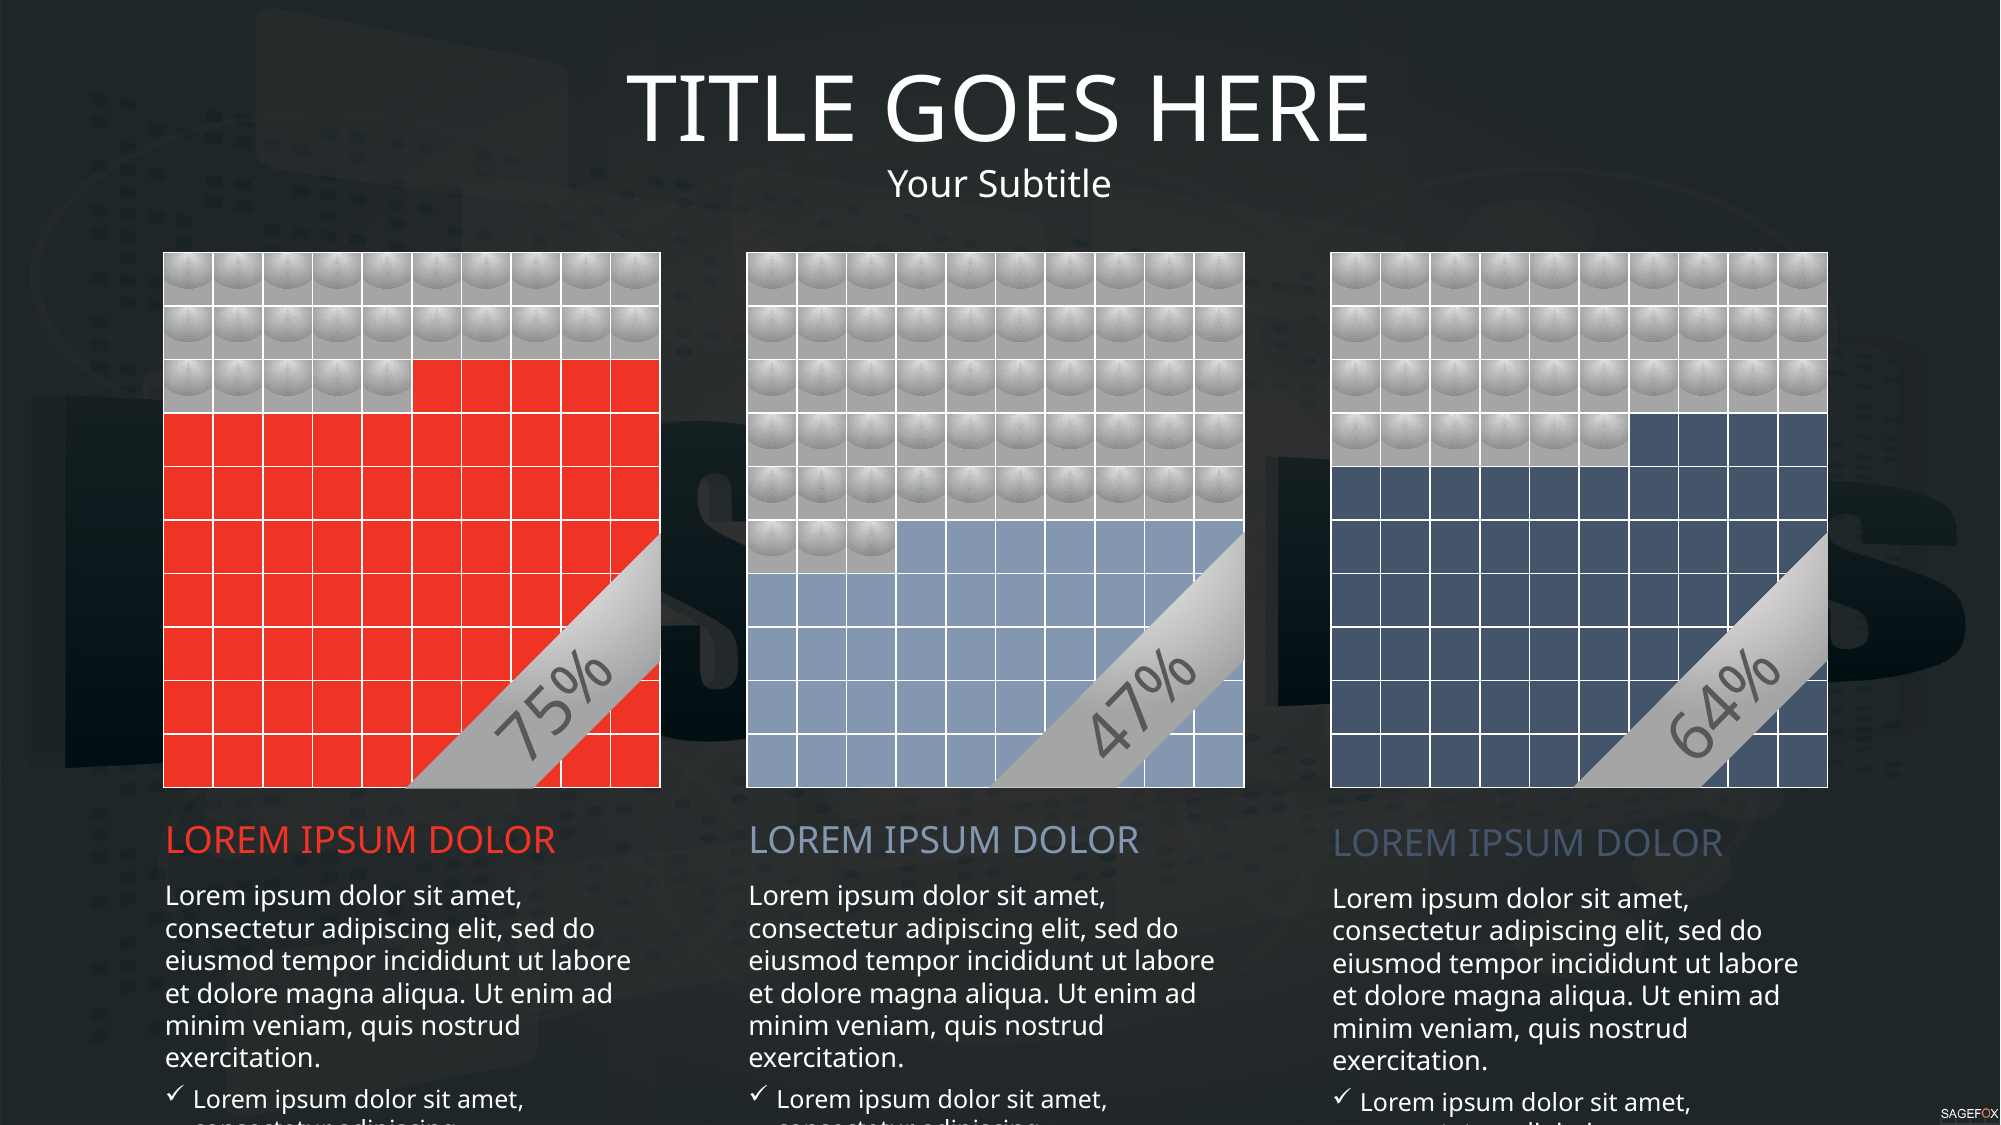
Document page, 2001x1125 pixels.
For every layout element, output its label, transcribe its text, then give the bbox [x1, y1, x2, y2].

table_cell [1332, 467, 1380, 519]
table_cell [996, 414, 1044, 466]
table_cell [313, 414, 361, 466]
table_cell [214, 574, 262, 626]
table_header [413, 253, 461, 305]
table_header [1679, 253, 1727, 305]
picture [0, 0, 2001, 1125]
table_cell [947, 307, 995, 359]
table_cell [512, 414, 560, 466]
table_header [1332, 253, 1380, 305]
table_cell [1679, 521, 1727, 532]
table_cell [1481, 735, 1529, 787]
table_cell [164, 521, 212, 573]
table_cell [996, 307, 1044, 359]
table_cell [562, 360, 610, 412]
table_cell [748, 574, 796, 626]
table_cell [947, 414, 995, 466]
table_header [1580, 253, 1628, 305]
table_cell [164, 467, 212, 519]
table_cell [1195, 467, 1243, 519]
table_cell [1046, 467, 1094, 519]
table_cell [264, 681, 312, 733]
table_cell [1481, 521, 1529, 573]
table_cell [847, 628, 895, 680]
table_cell [1481, 467, 1529, 519]
table_cell [1630, 414, 1678, 466]
table_header [164, 253, 212, 305]
table_cell [462, 467, 510, 519]
table_cell [1332, 628, 1380, 680]
table_cell [1332, 574, 1380, 626]
table_cell [164, 414, 212, 466]
table_cell [264, 414, 312, 466]
table_cell [947, 628, 989, 680]
table_header [313, 253, 361, 305]
table_cell [214, 467, 262, 519]
table_cell [897, 574, 945, 626]
table_cell [1530, 574, 1572, 626]
table_cell [847, 360, 895, 412]
table_cell [264, 574, 312, 626]
table_cell [1096, 467, 1144, 519]
table_cell [363, 360, 411, 412]
table_cell [1145, 414, 1193, 466]
table_cell [413, 414, 461, 466]
table_header [1046, 253, 1094, 305]
table_cell [1145, 360, 1193, 412]
table_cell [164, 307, 212, 359]
table_cell [1530, 307, 1578, 359]
table_cell [897, 628, 945, 680]
table_cell [1381, 735, 1429, 787]
table_cell [264, 521, 312, 573]
table_cell [1729, 360, 1777, 412]
table_header [562, 253, 610, 305]
table_header [1195, 253, 1243, 305]
table_cell [214, 628, 262, 680]
table_cell [1580, 307, 1628, 359]
table_cell [1332, 414, 1380, 466]
text_box LOREM IPSUM DOLOR Lorem ipsum dolor sit amet, consectetur adipiscing elit, sed do eiusmod tempor incididunt ut labore et dolore magna aliqua. Ut enim ad minim veniam, quis nostrud exercitation. Lorem ipsum dolor sit amet, consectetur adipiscing [150, 808, 661, 1125]
table_cell [413, 467, 461, 519]
table_cell [847, 307, 895, 359]
table_cell [1530, 521, 1578, 573]
table_cell [313, 735, 361, 787]
table_cell [214, 521, 262, 573]
table_cell [1729, 521, 1777, 532]
table_cell [798, 735, 846, 787]
table_cell [1145, 467, 1193, 519]
table_cell [363, 681, 405, 733]
table_cell [798, 521, 846, 573]
table_cell [1481, 307, 1529, 359]
table_header [1096, 253, 1144, 305]
table_header [897, 253, 945, 305]
table_cell [1481, 681, 1529, 733]
table_cell [847, 735, 895, 787]
table_cell [313, 574, 361, 626]
table_cell [562, 307, 610, 359]
table_cell [1046, 414, 1094, 466]
table_cell [363, 574, 405, 626]
table_cell [798, 467, 846, 519]
table_header [1381, 253, 1429, 305]
table_cell [413, 307, 461, 359]
table_header [1779, 253, 1827, 305]
table_cell [264, 628, 312, 680]
table_cell [947, 681, 989, 733]
table_cell [462, 521, 510, 533]
table_cell [1679, 307, 1727, 359]
table_cell [1145, 307, 1193, 359]
table_cell [164, 360, 212, 412]
text_box LOREM IPSUM DOLOR Lorem ipsum dolor sit amet, consectetur adipiscing elit, sed do eiusmod tempor incididunt ut labore et dolore magna aliqua. Ut enim ad minim veniam, quis nostrud exercitation. Lorem ipsum dolor sit amet, consectetur adipiscing [1317, 811, 1828, 1125]
table_cell [214, 681, 262, 733]
table_header [363, 253, 411, 305]
table_cell [1530, 360, 1578, 412]
table_cell [164, 628, 212, 680]
table_cell [611, 521, 659, 533]
table_cell [1431, 681, 1479, 733]
table_cell [1580, 521, 1628, 532]
table_cell [748, 414, 796, 466]
table_cell [1381, 681, 1429, 733]
table_cell [313, 307, 361, 359]
table_cell [897, 360, 945, 412]
table_header [947, 253, 995, 305]
table_cell [1779, 307, 1827, 359]
table_cell [413, 521, 461, 533]
table_cell [1381, 628, 1429, 680]
table_cell [1431, 414, 1479, 466]
table_cell [897, 681, 945, 733]
table_cell [313, 681, 361, 733]
table_cell [1381, 467, 1429, 519]
table_cell [1431, 574, 1479, 626]
table_cell [1431, 307, 1479, 359]
table_cell [847, 467, 895, 519]
table_cell [363, 307, 411, 359]
table_cell [947, 735, 989, 787]
table_cell [1630, 360, 1678, 412]
table_header [512, 253, 560, 305]
table_cell [1530, 681, 1572, 733]
table_cell [748, 735, 796, 787]
table_cell [1530, 628, 1572, 680]
table_header [1729, 253, 1777, 305]
table_cell [1431, 467, 1479, 519]
table_cell [1195, 307, 1243, 359]
text_box LOREM IPSUM DOLOR Lorem ipsum dolor sit amet, consectetur adipiscing elit, sed do eiusmod tempor incididunt ut labore et dolore magna aliqua. Ut enim ad minim veniam, quis nostrud exercitation. Lorem ipsum dolor sit amet, consectetur adipiscing [733, 808, 1245, 1125]
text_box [1572, 532, 1828, 788]
table_cell [1779, 414, 1827, 466]
table_cell [1779, 521, 1827, 532]
table_cell [1431, 360, 1479, 412]
table_cell [798, 414, 846, 466]
table_cell [611, 414, 659, 466]
table_cell [1195, 414, 1243, 466]
table_cell [462, 307, 510, 359]
table_cell [214, 414, 262, 466]
table_header [748, 253, 796, 305]
table_cell [164, 681, 212, 733]
table_cell [562, 467, 610, 519]
table_header [214, 253, 262, 305]
table_cell [947, 574, 989, 626]
table_cell [1630, 467, 1678, 519]
table_cell [1431, 628, 1479, 680]
table_cell [748, 628, 796, 680]
table_cell [748, 521, 796, 573]
table_cell [264, 467, 312, 519]
table_cell [1580, 467, 1628, 519]
table_cell [897, 414, 945, 466]
table_cell [363, 735, 405, 787]
table_cell [798, 628, 846, 680]
table_cell [748, 360, 796, 412]
text_box TITLE GOES HERE Your Subtitle [548, 42, 1452, 212]
table_cell [897, 735, 945, 787]
table_header [462, 253, 510, 305]
table_cell [847, 681, 895, 733]
table_cell [1145, 521, 1193, 532]
table_cell [748, 681, 796, 733]
table_cell [1046, 360, 1094, 412]
table_cell [1096, 414, 1144, 466]
table_cell [1729, 414, 1777, 466]
table_cell [512, 467, 560, 519]
table_cell [798, 360, 846, 412]
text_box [989, 532, 1245, 788]
table_cell [1332, 360, 1380, 412]
table_cell [1679, 414, 1727, 466]
table_cell [1332, 521, 1380, 573]
table_cell [947, 467, 995, 519]
table_cell [1530, 467, 1578, 519]
table_cell [462, 414, 510, 466]
table_cell [1481, 360, 1529, 412]
table_cell [1332, 681, 1380, 733]
table_cell [1096, 307, 1144, 359]
table_cell [1580, 360, 1628, 412]
table_cell [1481, 574, 1529, 626]
table_cell [1046, 307, 1094, 359]
table_cell [1580, 414, 1628, 466]
table_cell [1779, 467, 1827, 519]
table_cell [847, 414, 895, 466]
table_cell [611, 360, 659, 412]
table_cell [1381, 521, 1429, 573]
table_cell [1779, 360, 1827, 412]
table_header [264, 253, 312, 305]
table_cell [1431, 521, 1479, 573]
table_cell [1332, 735, 1380, 787]
table_cell [798, 681, 846, 733]
table_cell [214, 307, 262, 359]
table_header [1530, 253, 1578, 305]
table_cell [996, 521, 1044, 532]
table_cell [897, 467, 945, 519]
table_cell [1381, 414, 1429, 466]
table_cell [1431, 735, 1479, 787]
table_cell [512, 307, 560, 359]
table_header [1481, 253, 1529, 305]
table_cell [363, 628, 405, 680]
table_cell [611, 307, 659, 359]
table_cell [1381, 574, 1429, 626]
table_header [1630, 253, 1678, 305]
table_cell [363, 467, 411, 519]
table_header [611, 253, 659, 305]
table_cell [947, 360, 995, 412]
table_cell [1096, 360, 1144, 412]
table_cell [264, 360, 312, 412]
table_cell [1096, 521, 1144, 532]
table_cell [847, 574, 895, 626]
table_cell [1729, 307, 1777, 359]
table_cell [164, 735, 212, 787]
table_cell [1195, 521, 1243, 532]
table_cell [1481, 628, 1529, 680]
table_cell [1381, 307, 1429, 359]
table_cell [748, 307, 796, 359]
table_cell [1630, 521, 1678, 532]
table_cell [1046, 521, 1094, 532]
table_cell [164, 574, 212, 626]
table_cell [1481, 414, 1529, 466]
table_cell [947, 521, 995, 573]
table_cell [1530, 414, 1578, 466]
table_cell [512, 521, 560, 533]
table_cell [897, 521, 945, 573]
table_cell [847, 521, 895, 573]
table_cell [611, 467, 659, 519]
table_cell [462, 360, 510, 412]
table_cell [1530, 735, 1572, 787]
table_cell [562, 414, 610, 466]
table_cell [1729, 467, 1777, 519]
table_cell [798, 307, 846, 359]
table_header [798, 253, 846, 305]
table_header [1431, 253, 1479, 305]
table_cell [1630, 307, 1678, 359]
table_cell [798, 574, 846, 626]
table_cell [562, 521, 610, 533]
table_cell [1679, 467, 1727, 519]
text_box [405, 533, 661, 789]
table_cell [413, 360, 461, 412]
table_cell [313, 360, 361, 412]
table_header [996, 253, 1044, 305]
table_header [847, 253, 895, 305]
table_cell [512, 360, 560, 412]
table_header [1145, 253, 1193, 305]
table_cell [214, 735, 262, 787]
table_cell [1332, 307, 1380, 359]
table_cell [748, 467, 796, 519]
table_cell [264, 735, 312, 787]
table_cell [313, 628, 361, 680]
table_cell [313, 467, 361, 519]
table_cell [264, 307, 312, 359]
table_cell [996, 360, 1044, 412]
table_cell [996, 467, 1044, 519]
table_cell [313, 521, 361, 573]
table_cell [1679, 360, 1727, 412]
table_cell [1381, 360, 1429, 412]
table_cell [1195, 360, 1243, 412]
table_cell [363, 414, 411, 466]
table_cell [363, 521, 411, 573]
table_cell [897, 307, 945, 359]
table_cell [214, 360, 262, 412]
